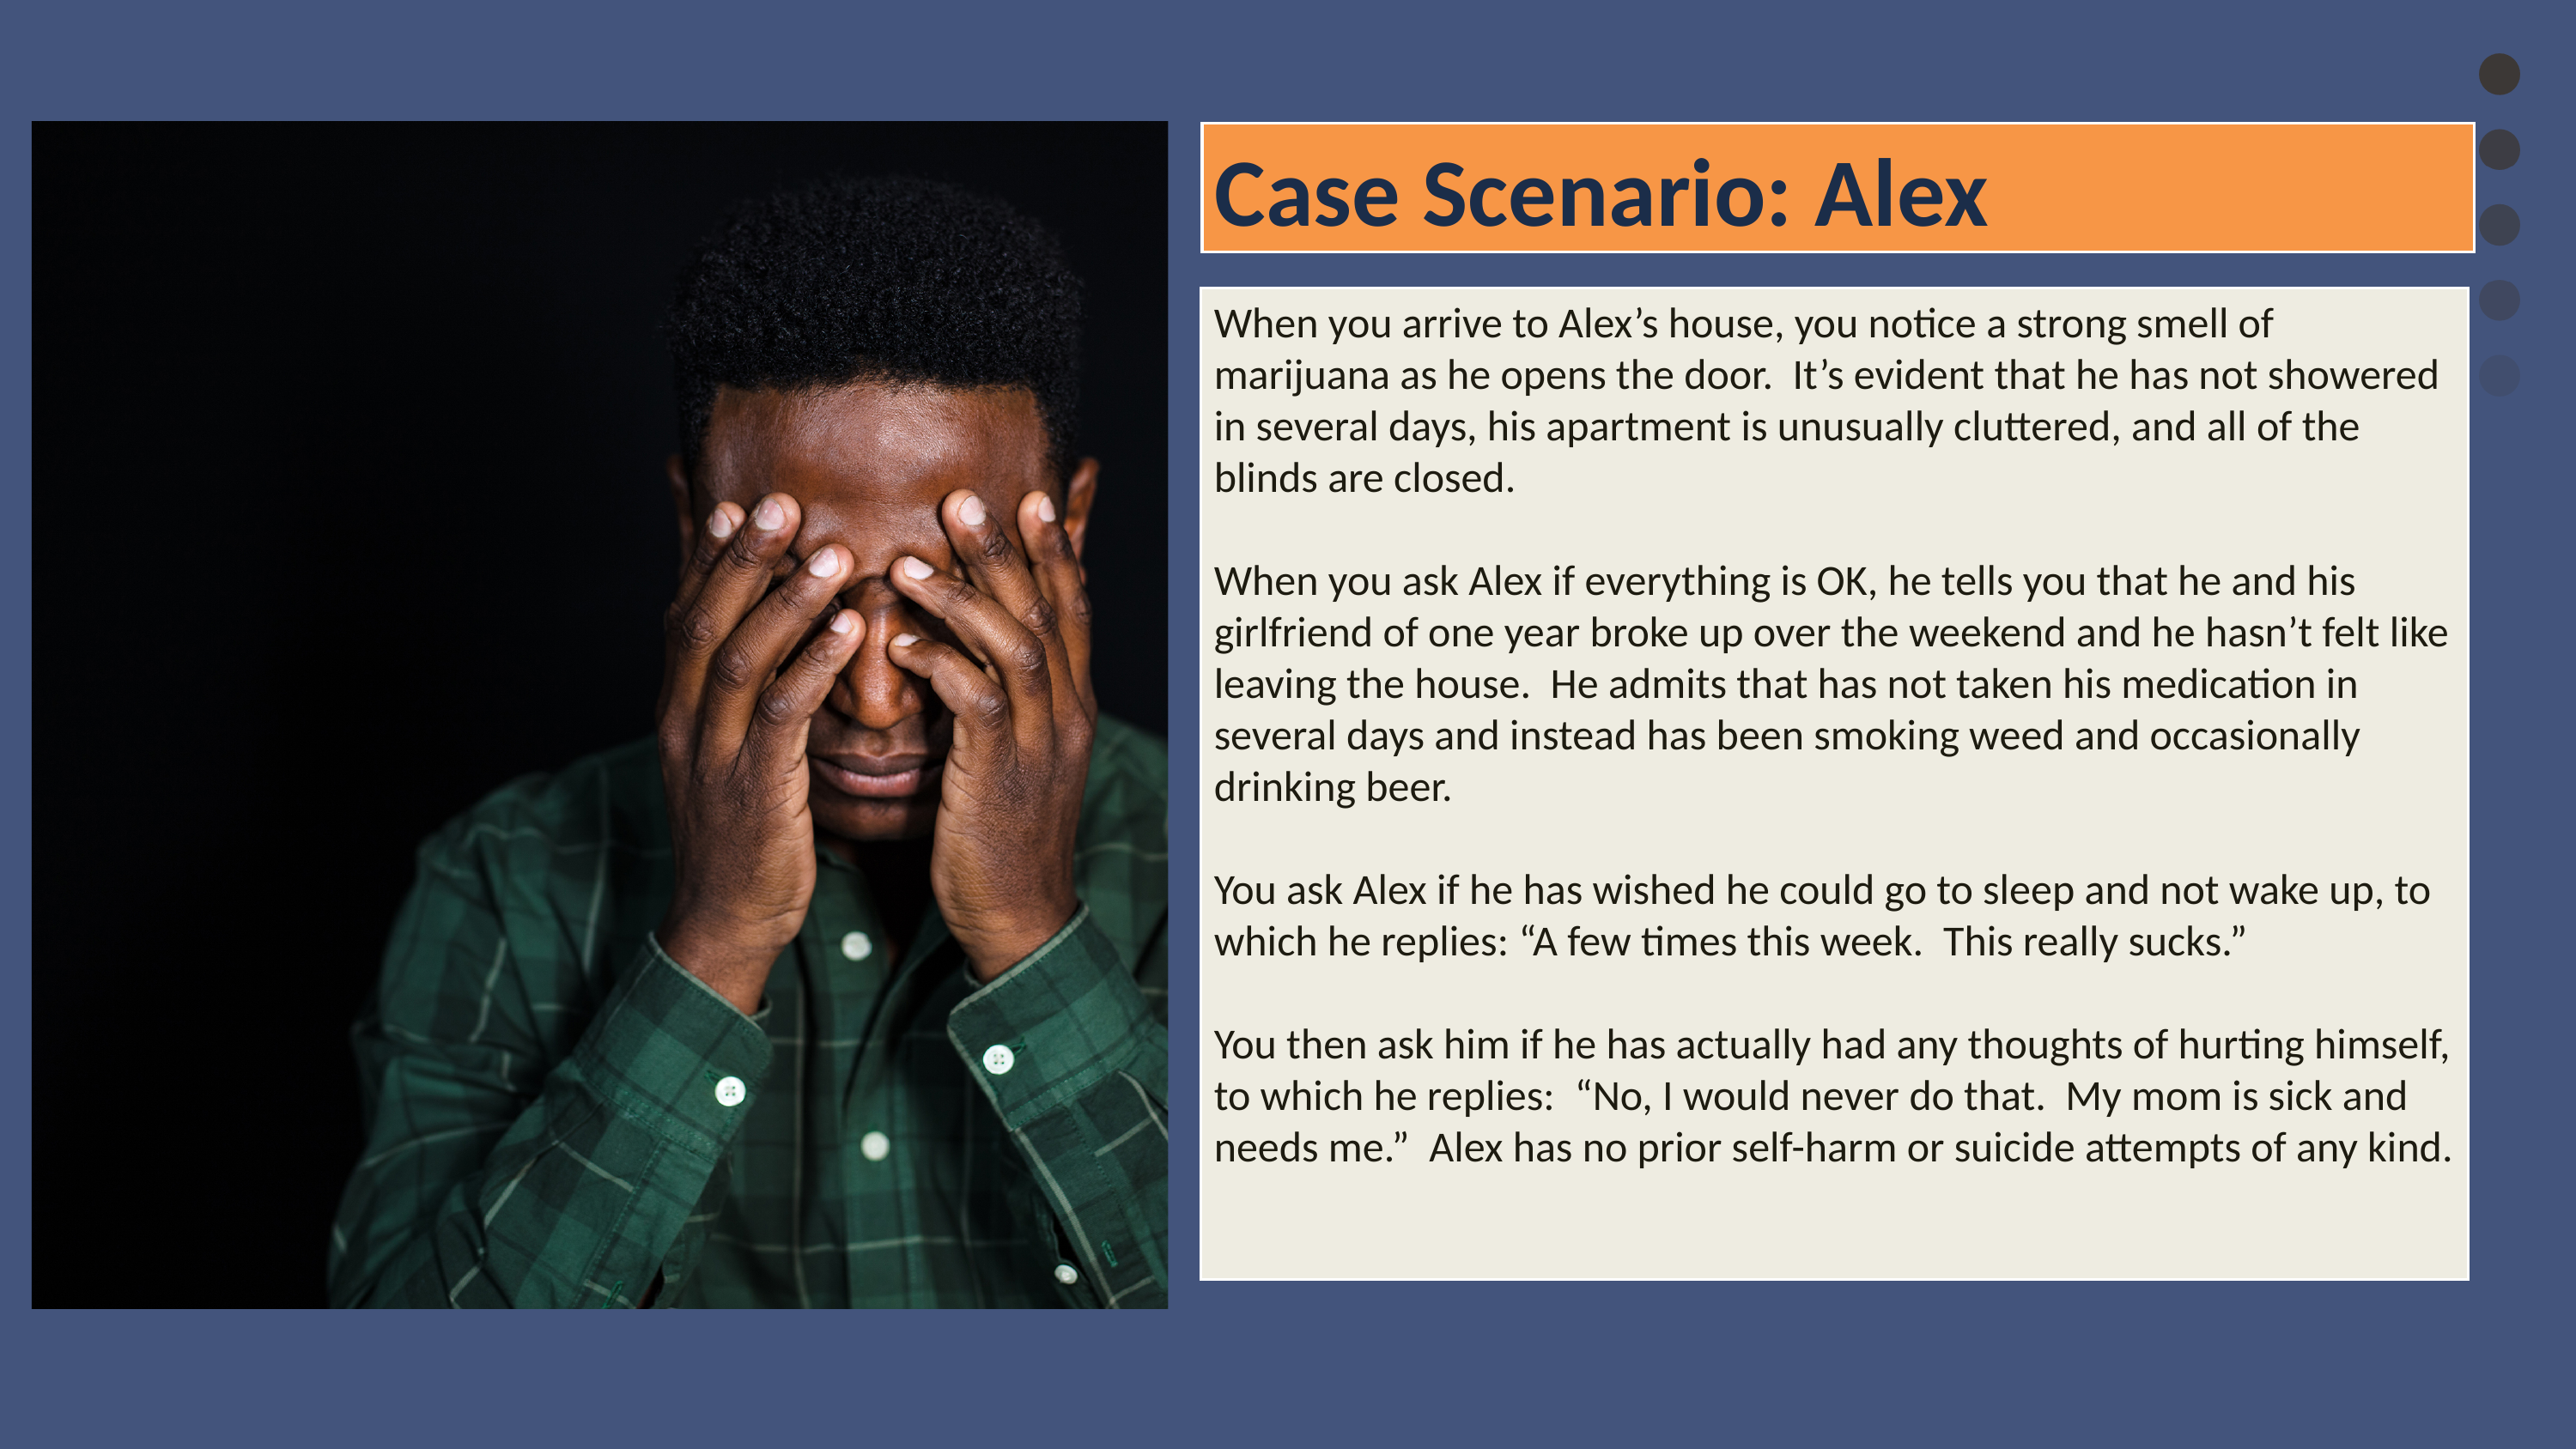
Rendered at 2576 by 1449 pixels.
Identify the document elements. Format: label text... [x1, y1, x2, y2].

text_box Case Scenario: Alex [1200, 122, 2476, 253]
text_box When you arrive to Alex’s house, you notice a strong smell of marijuana as he opens the door. It’s evident that he has not showered in several days, his apartment is unusually cluttered, and all of the blinds are closed. When you ask Alex if everything is OK, he tells you that he and his girlfriend of one year broke up over the weekend and he hasn’t felt like leaving the house. He admits that has not taken his medication in several days and instead has been smoking weed and occasionally drinking beer. You ask Alex if he has wished he could go to sleep and not wake up, to which he replies: “A few times this week. This really sucks.” You then ask him if he has actually had any thoughts of hurting himself, to which he replies: “No, I would never do that. My mom is sick and needs me.” Alex has no prior self-harm or suicide attempts of any kind. [1200, 287, 2470, 1281]
picture [2479, 51, 2520, 398]
picture [31, 121, 1169, 1312]
